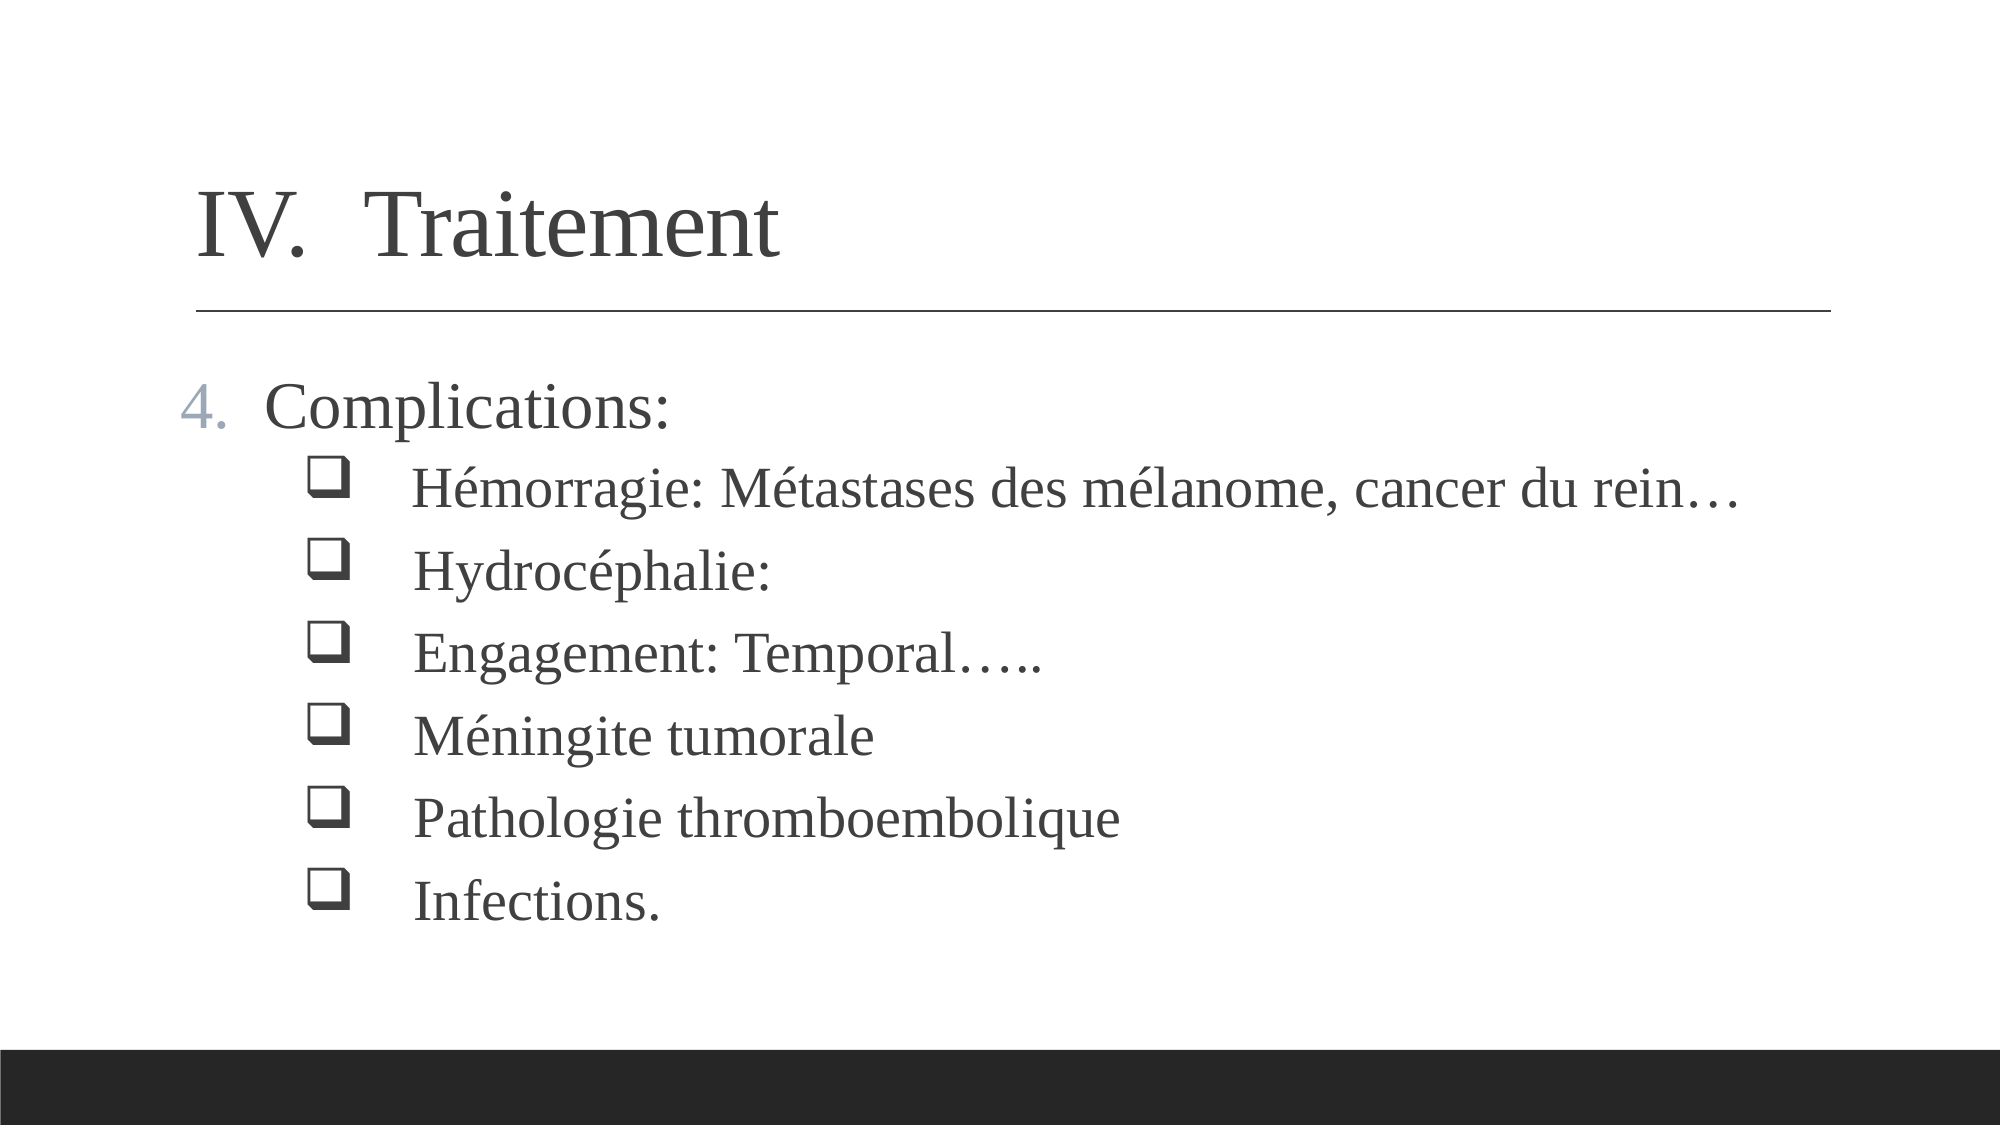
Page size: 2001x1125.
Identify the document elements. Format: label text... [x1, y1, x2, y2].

title Traitement [180, 47, 1830, 285]
list Complications: Hémorragie: Métastases des mélanome, cancer du rein… Hydrocéphalie: Engagement: Temporal….. Méningite tumorale Pathologie thromboembolique Infections. [180, 345, 1830, 963]
